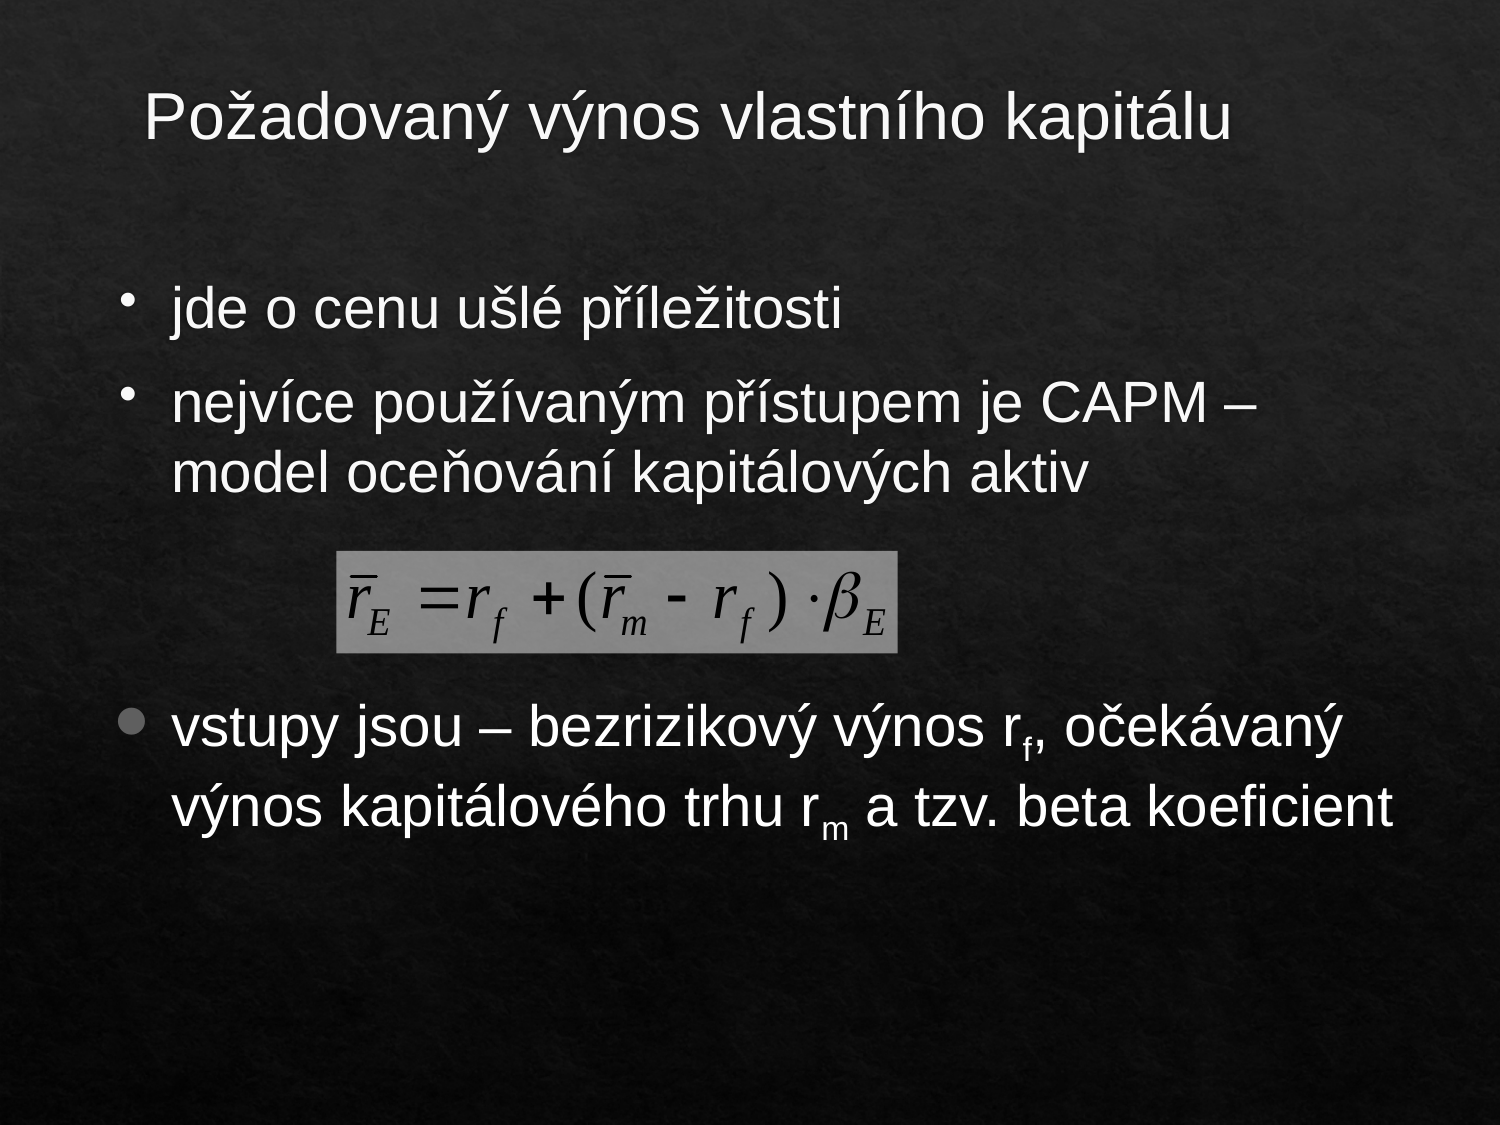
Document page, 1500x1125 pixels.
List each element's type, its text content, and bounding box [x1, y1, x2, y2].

text_box vstupy jsou – bezrizikový výnos rf, očekávaný výnos kapitálového trhu rm a tzv. beta koeficient [100, 680, 1424, 894]
title Požadovaný výnos vlastního kapitálu [32, 37, 1347, 188]
list jde o cenu ušlé příležitosti nejvíce používaným přístupem je CAPM – model oceňování kapitálových aktiv [99, 262, 1424, 528]
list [336, 550, 898, 654]
